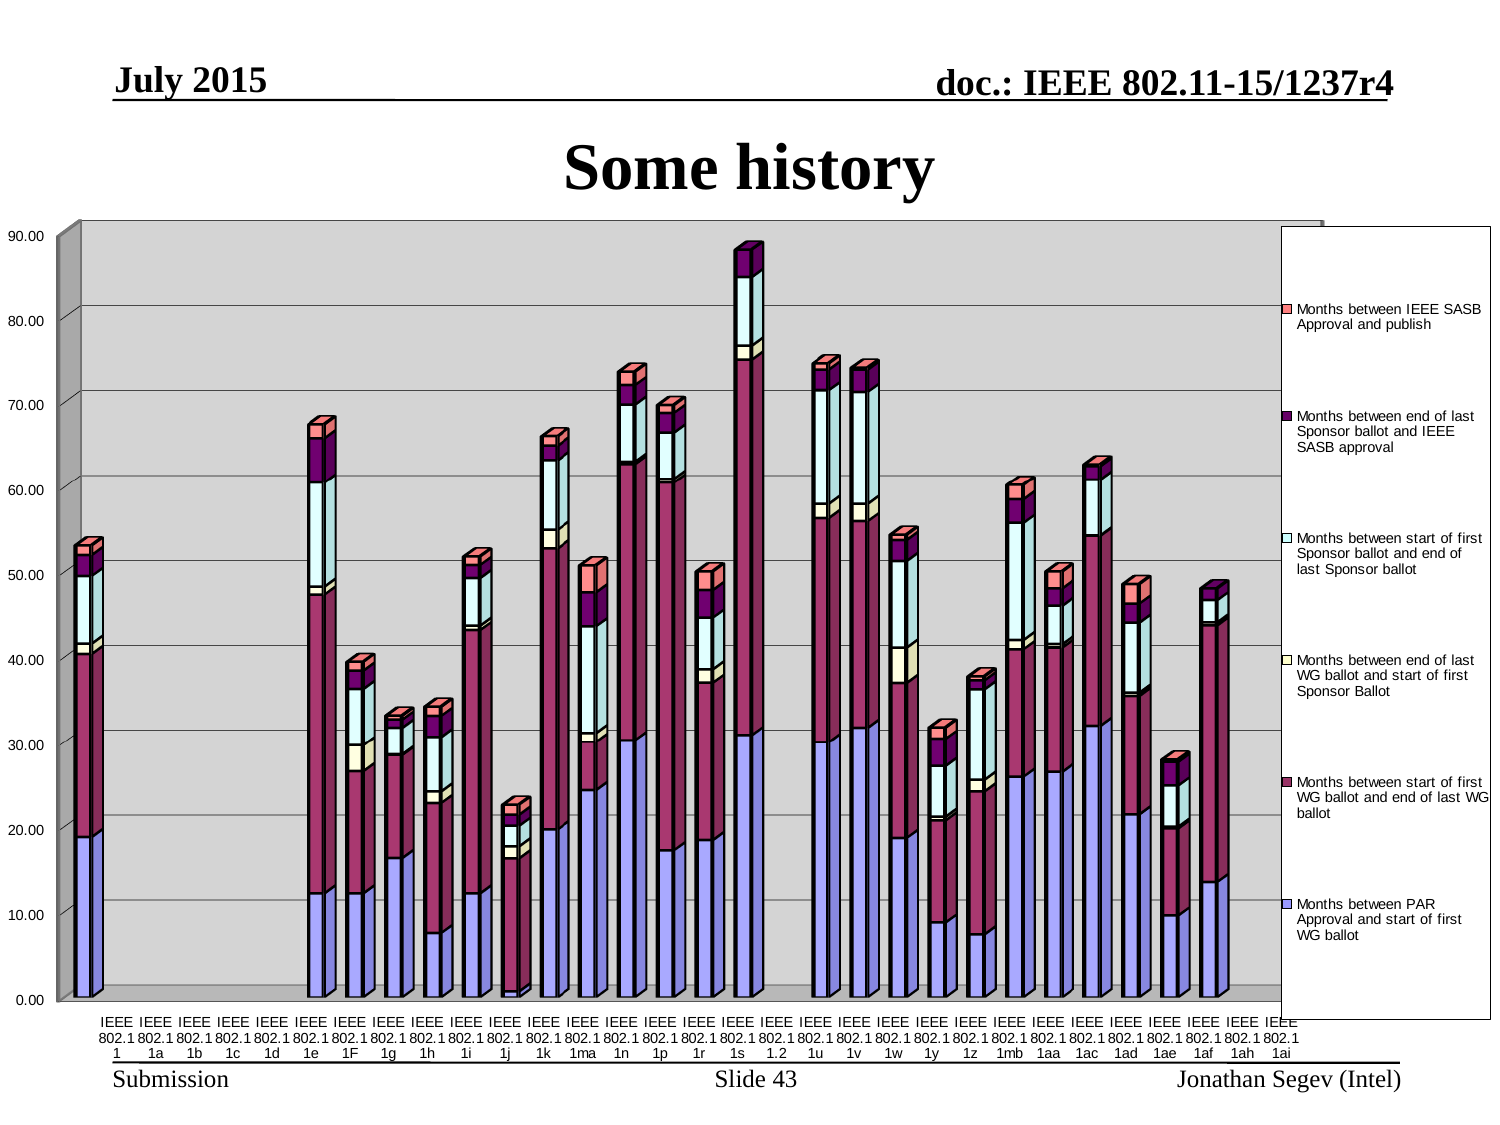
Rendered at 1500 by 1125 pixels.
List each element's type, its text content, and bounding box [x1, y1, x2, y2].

footer Jonathan Segev (Intel) [949, 1072, 1402, 1093]
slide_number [114, 54, 283, 101]
title Some history [112, 112, 1388, 197]
chart [0, 199, 1500, 1063]
slide_number Slide 43 [712, 1072, 800, 1123]
